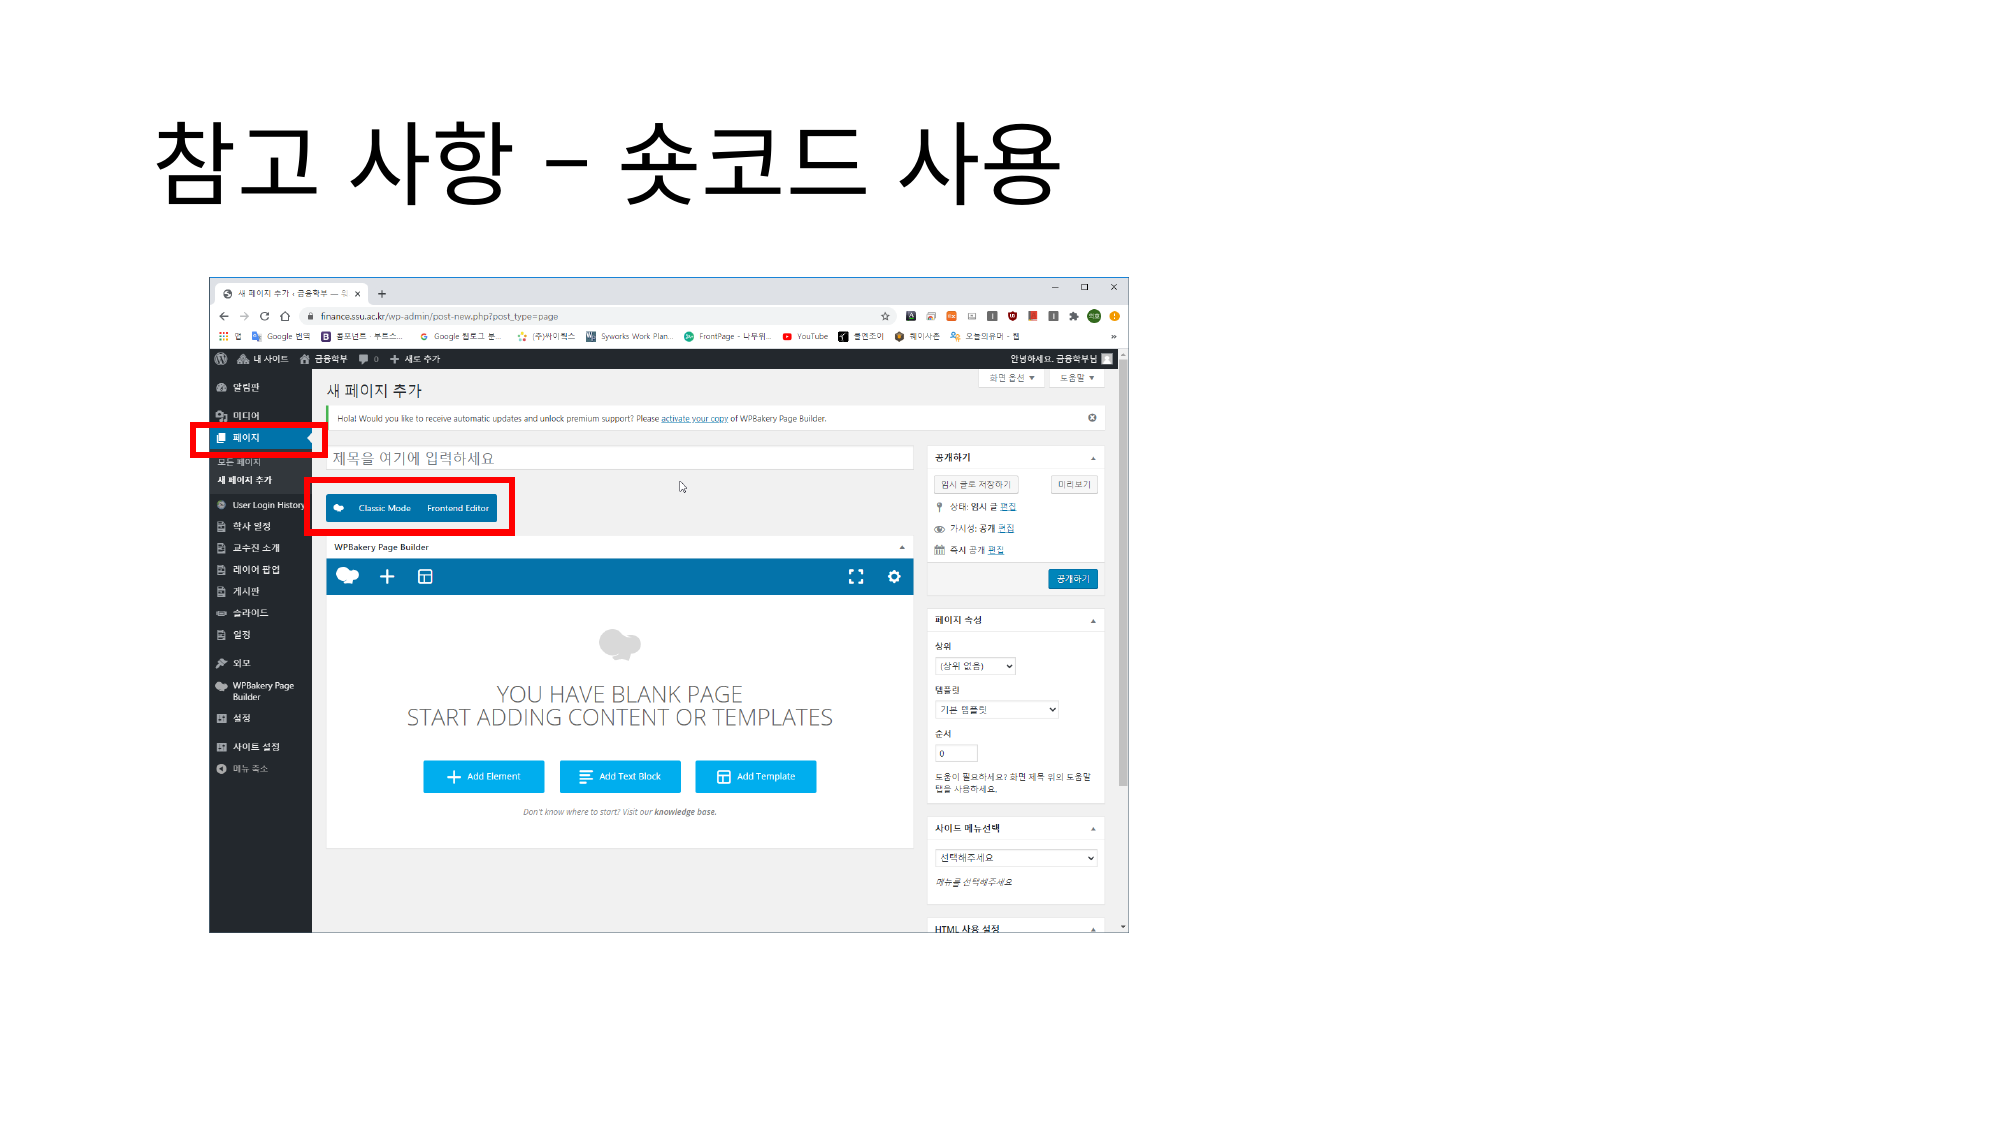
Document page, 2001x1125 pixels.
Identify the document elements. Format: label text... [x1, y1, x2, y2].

picture [217, 434, 225, 442]
title 참고 사항 – 숏코드 사용 [137, 59, 1863, 278]
picture [234, 434, 240, 441]
text_box [192, 424, 209, 456]
picture [209, 277, 1129, 933]
